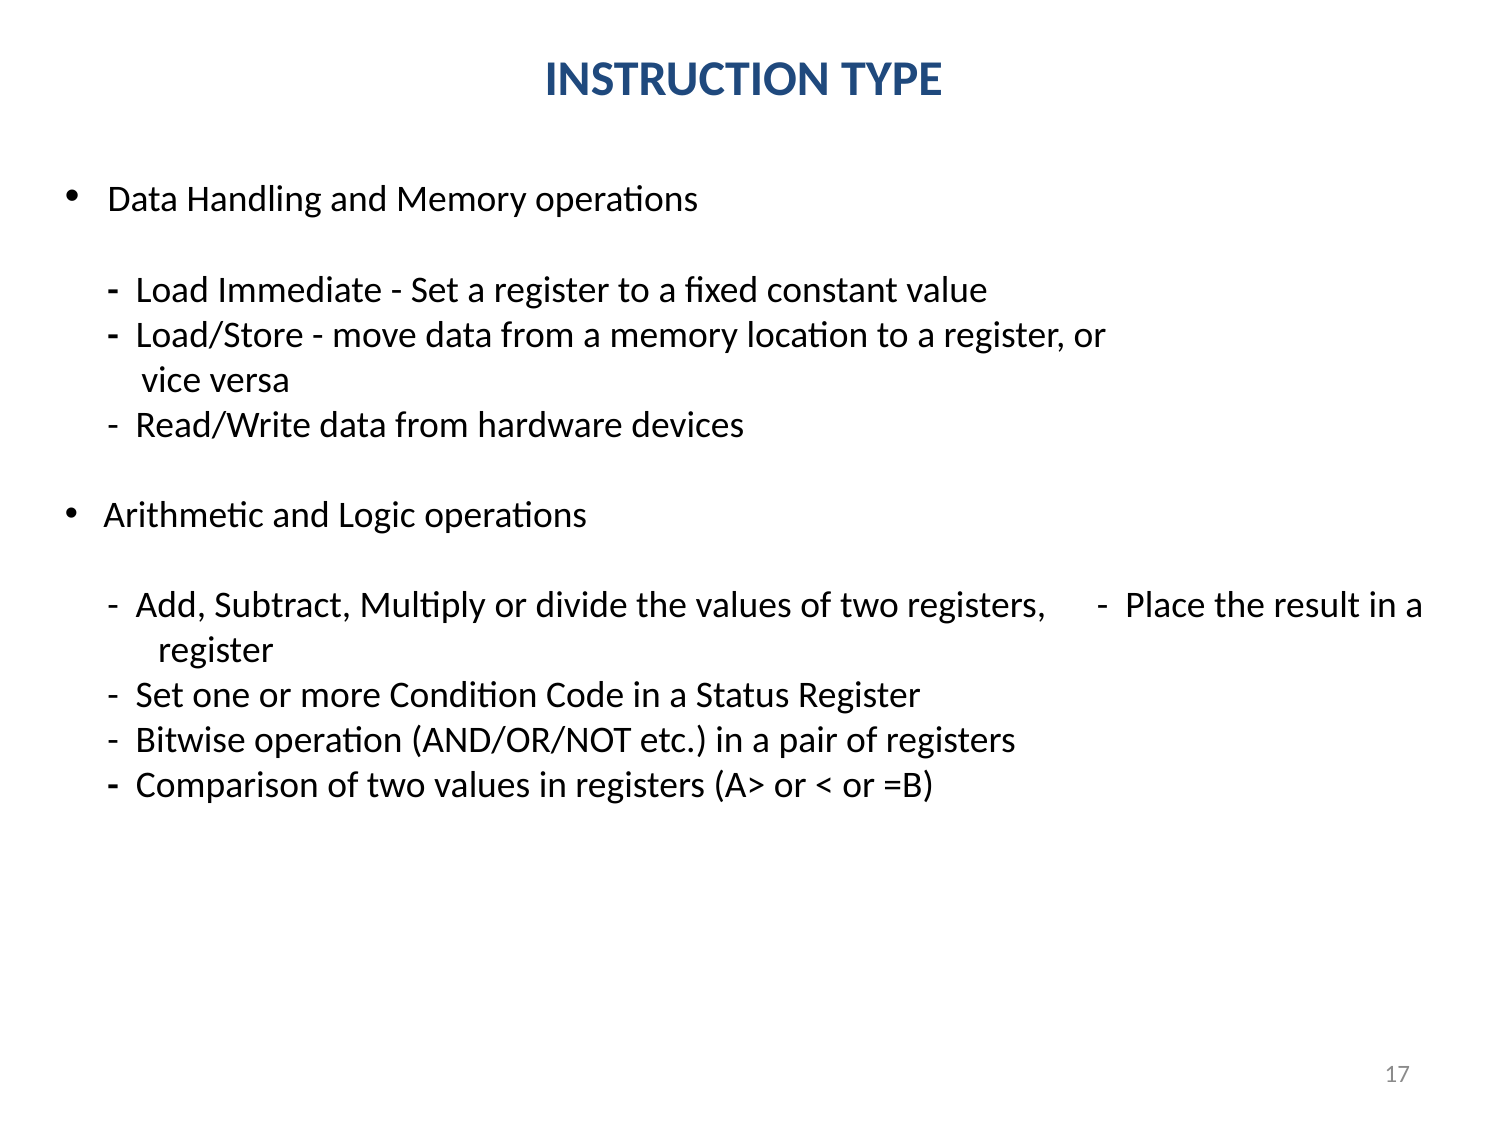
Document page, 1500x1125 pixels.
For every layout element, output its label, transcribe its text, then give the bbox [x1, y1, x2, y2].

text_box Data Handling and Memory operations - Load Immediate - Set a register to a fixed constant value - Load/Store - move data from a memory location to a register, or vice versa - Read/Write data from hardware devices Arithmetic and Logic operations - Add, Subtract, Multiply or divide the values of two registers, - Place the result in a register - Set one or more Condition Code in a Status Register - Bitwise operation (AND/OR/NOT etc.) in a pair of registers - Comparison of two values in registers (A> or < or =B) [49, 162, 1475, 863]
slide_number 17 [1074, 1042, 1425, 1103]
title INSTRUCTION TYPE [24, 37, 1463, 113]
